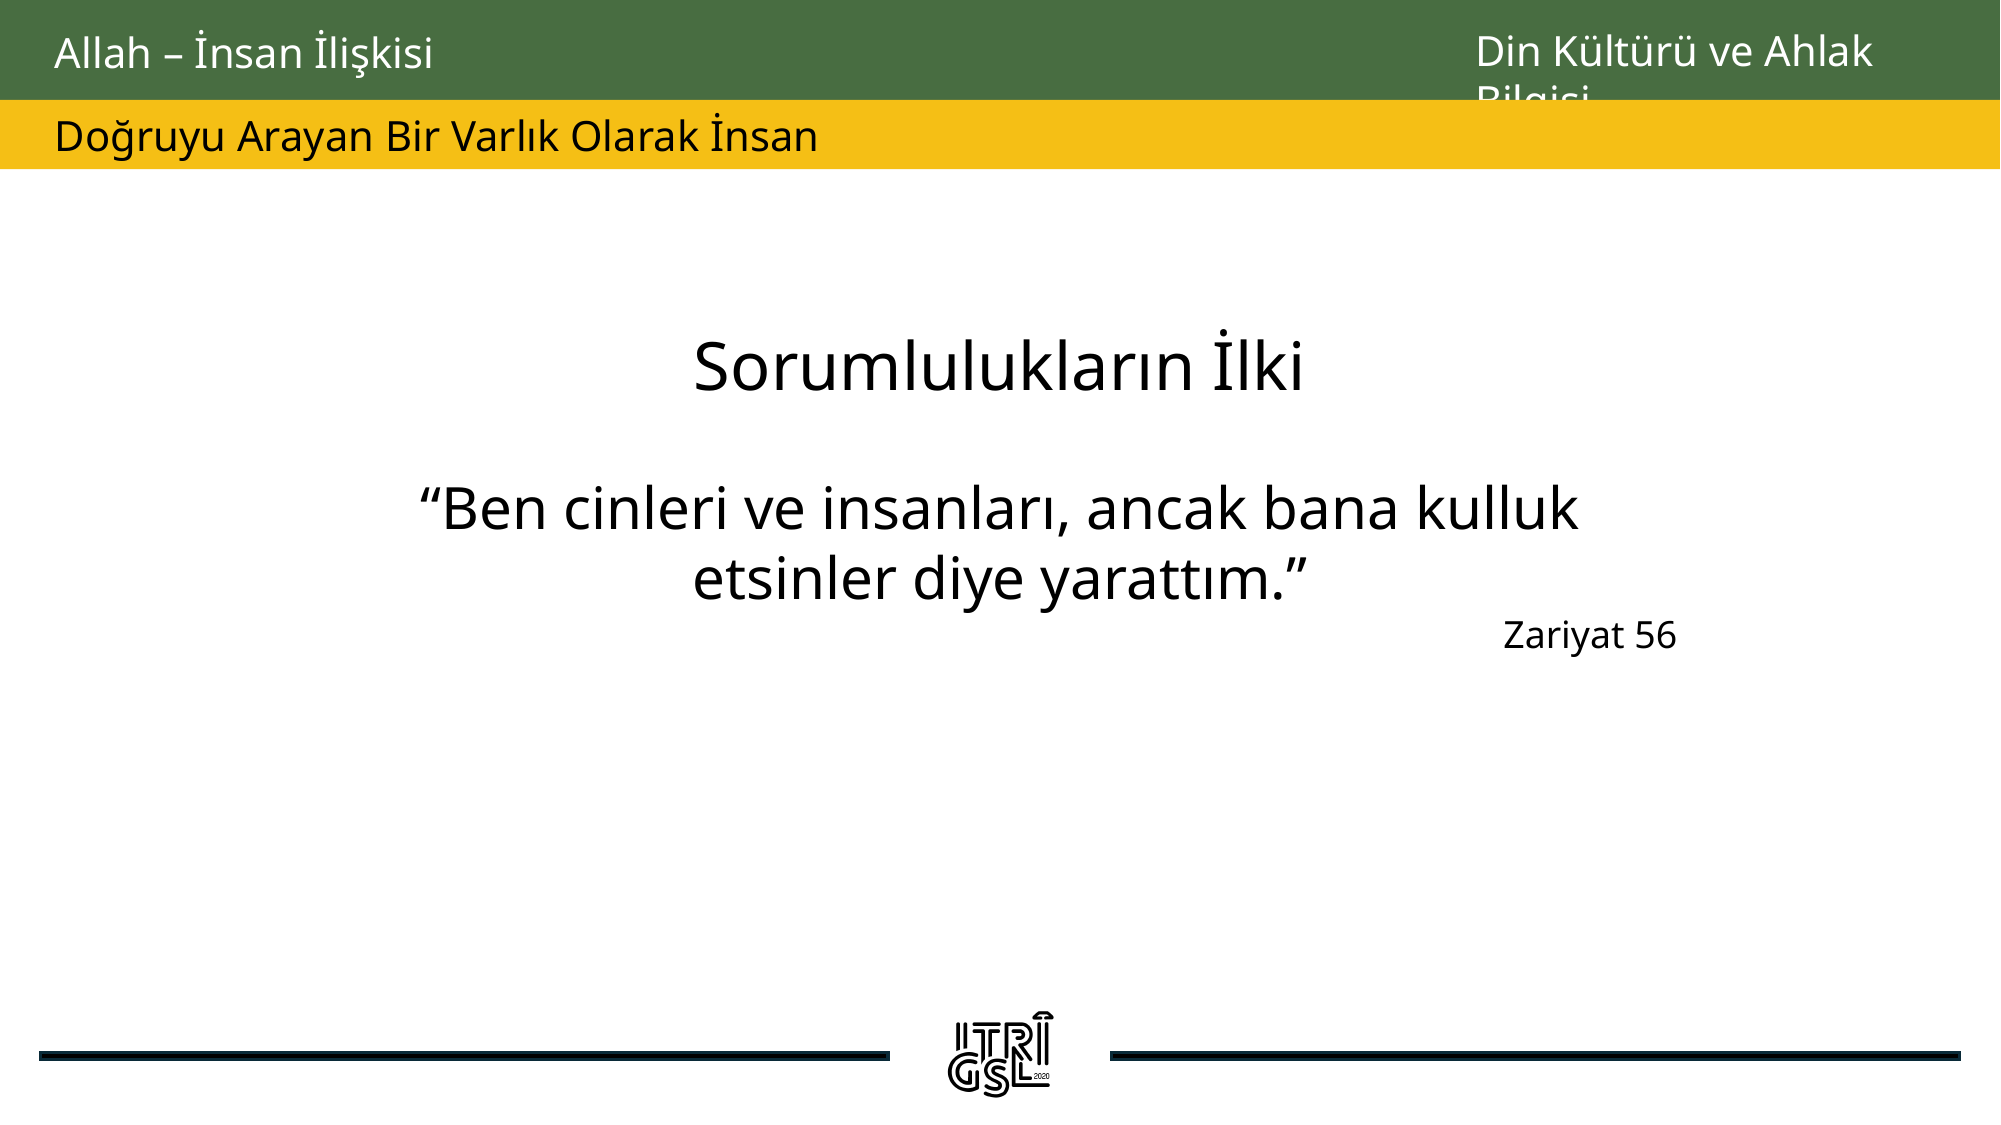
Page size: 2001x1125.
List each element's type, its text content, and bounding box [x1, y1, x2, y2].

text_box [39, 1051, 890, 1061]
text_box Sorumlulukların İlki [307, 316, 1693, 412]
picture [902, 957, 1098, 1125]
text_box [1110, 1051, 1961, 1061]
text_box Allah – İnsan İlişkisi [40, 19, 458, 85]
text_box [0, 98, 2000, 171]
text_box Doğruyu Arayan Bir Varlık Olarak İnsan [40, 101, 915, 167]
text_box Din Kültürü ve Ahlak Bilgisi [1460, 17, 2000, 98]
text_box [0, 0, 2000, 98]
text_box “Ben cinleri ve insanları, ancak bana kulluk etsinler diye yarattım.” Zariyat 56 [307, 463, 1693, 664]
